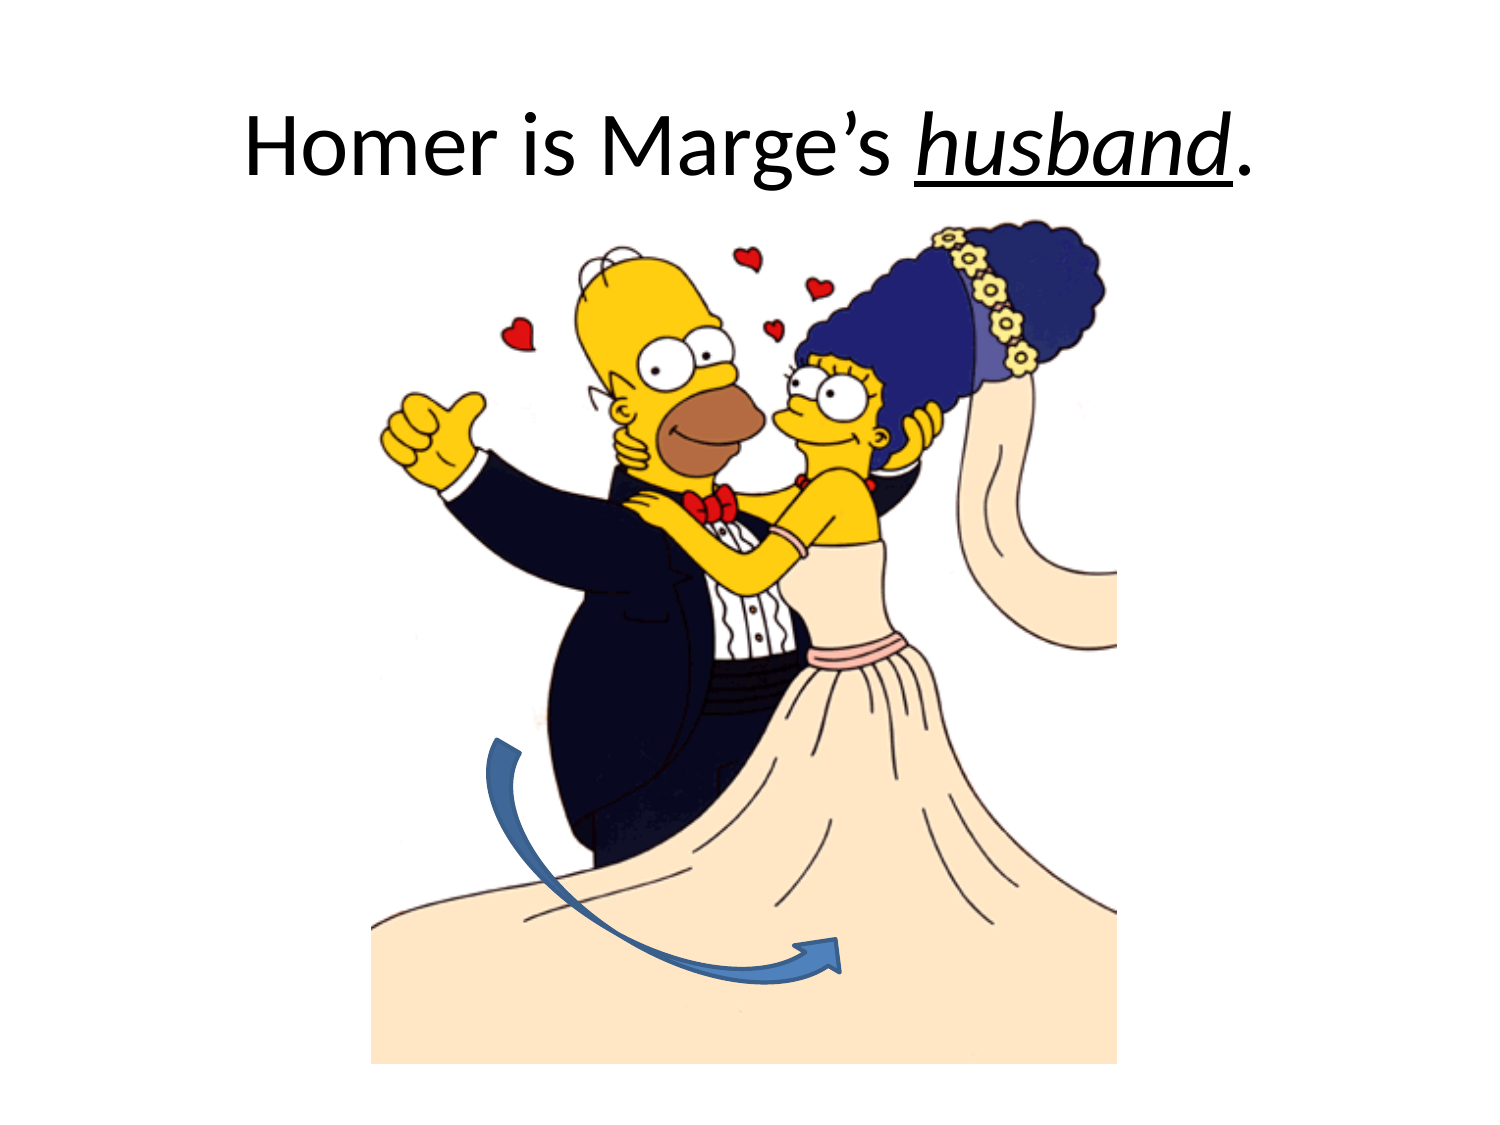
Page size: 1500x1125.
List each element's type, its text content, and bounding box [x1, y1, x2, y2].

picture [371, 207, 1117, 1065]
title Homer is Marge’s husband. [75, 45, 1425, 233]
